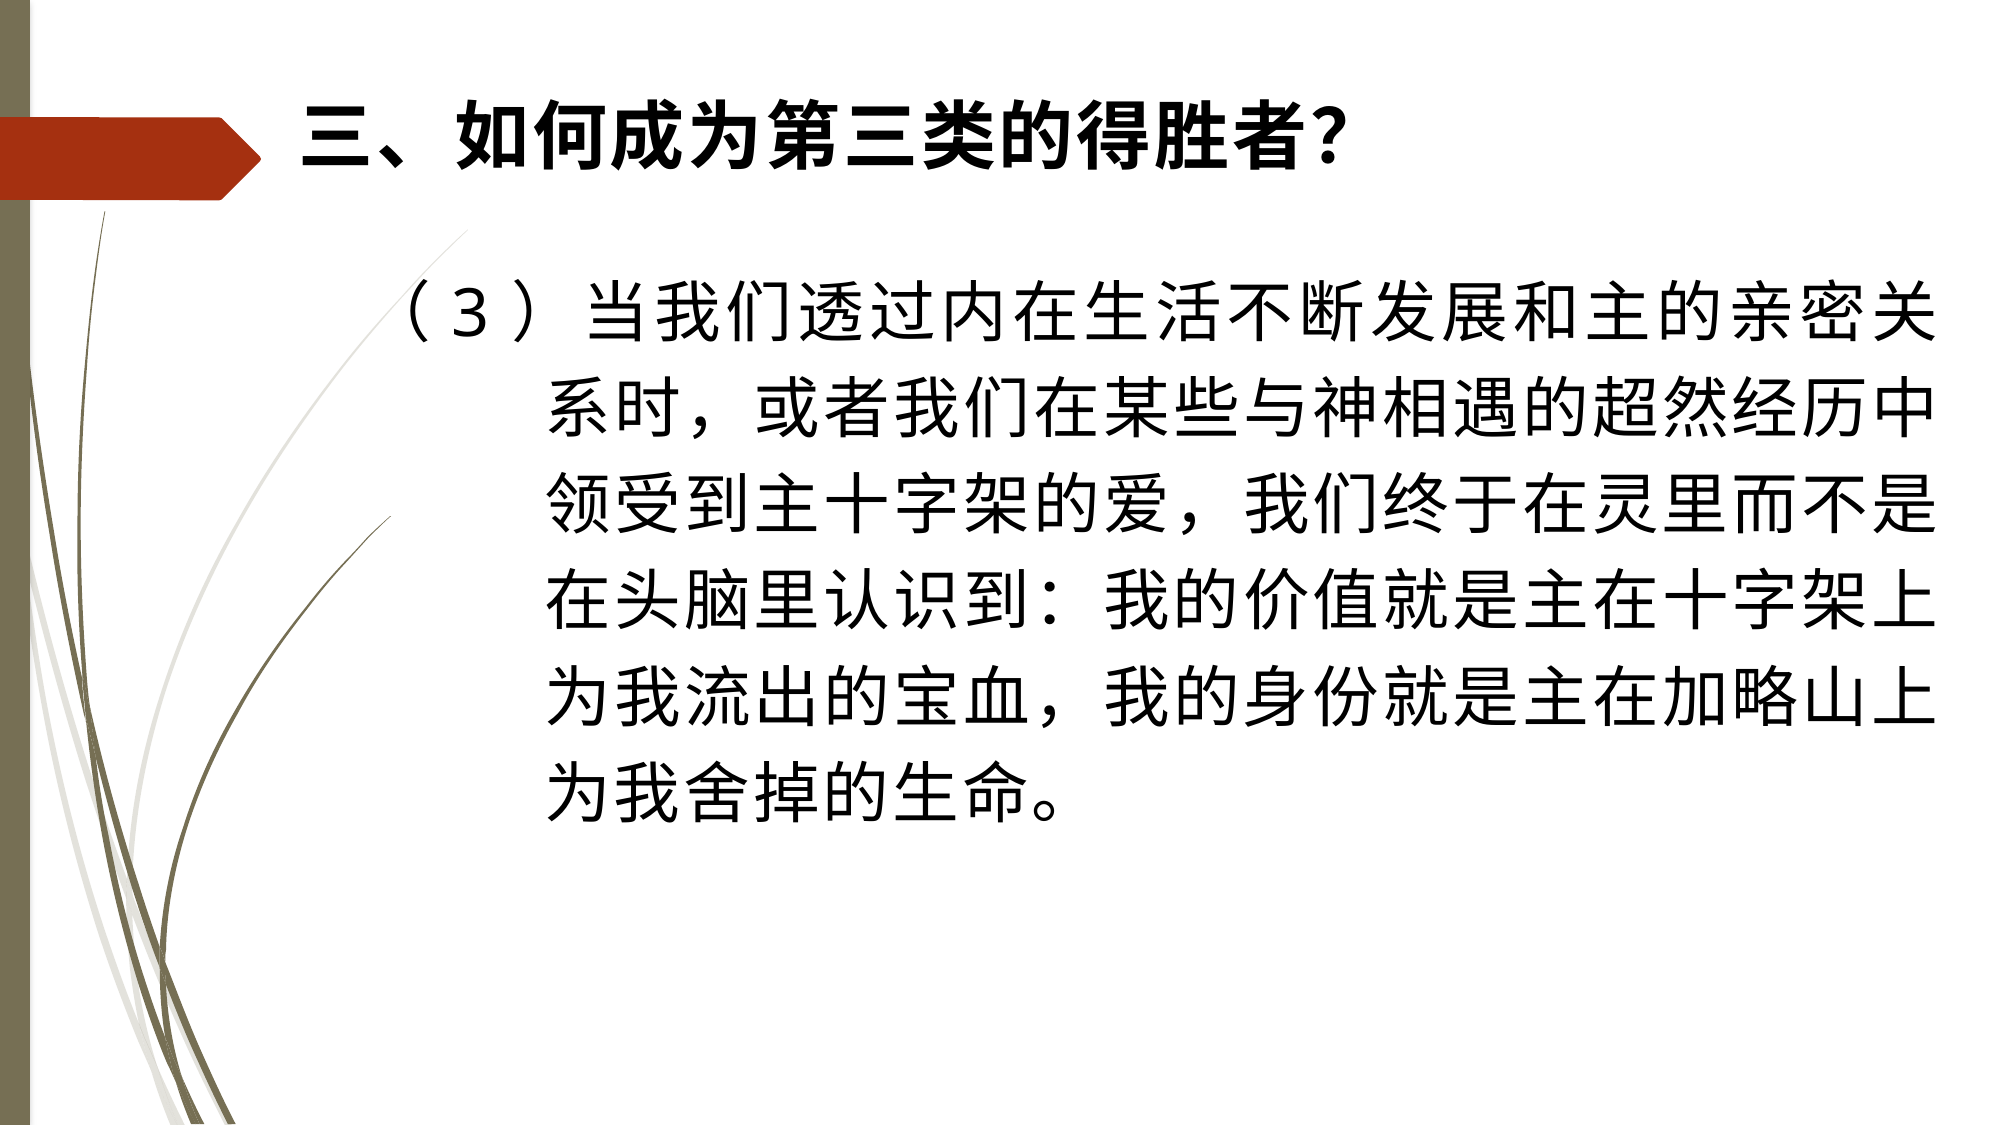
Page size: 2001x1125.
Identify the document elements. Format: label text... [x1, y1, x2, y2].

list （3）当我们透过内在生活不断发展和主的亲密关系时，或者我们在某些与神相遇的超然经历中领受到主十字架的爱，我们终于在灵里而不是在头脑里认识到：我的价值就是主在十字架上为我流出的宝血，我的身份就是主在加略山上为我舍掉的生命。 [349, 246, 1957, 1096]
title 三、如何成为第三类的得胜者？ [283, 62, 1875, 247]
